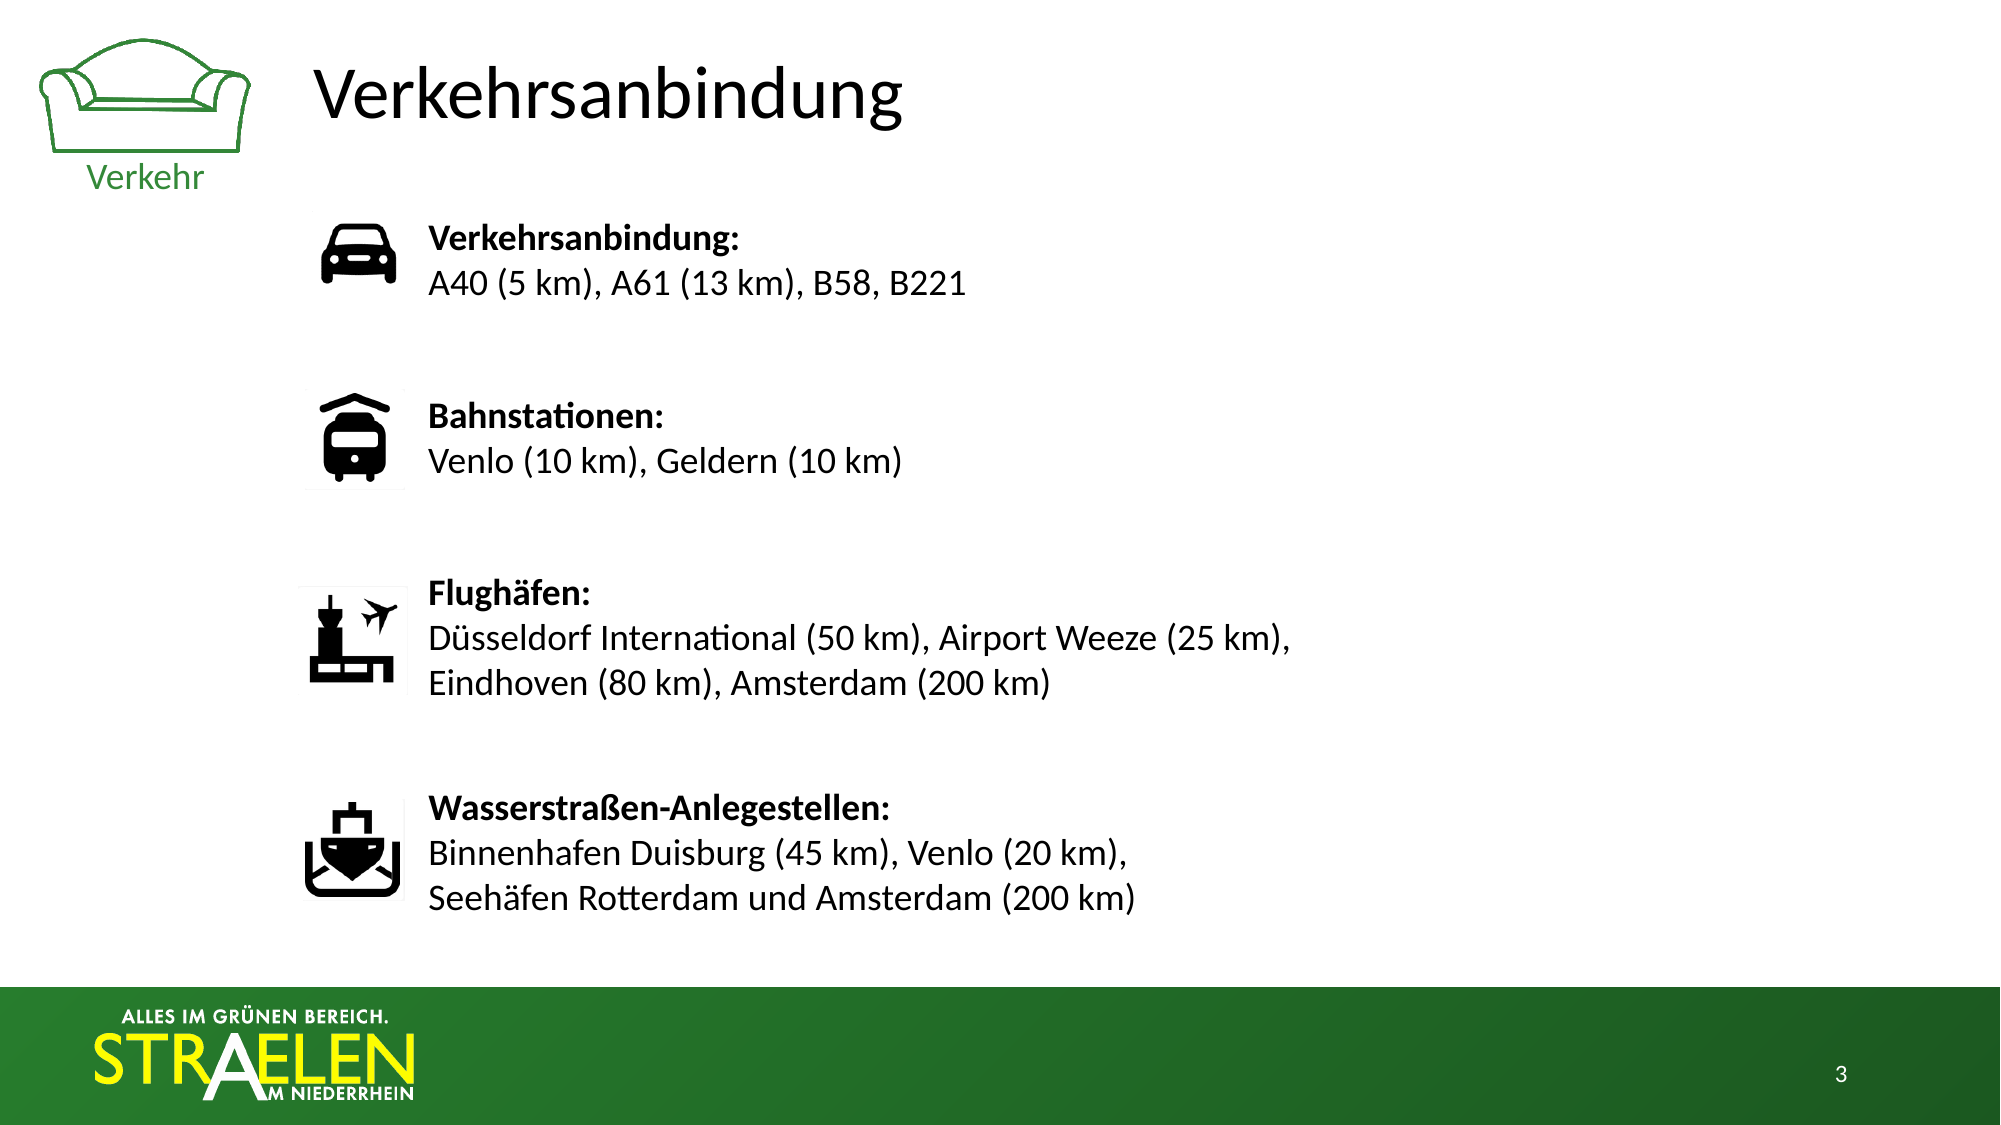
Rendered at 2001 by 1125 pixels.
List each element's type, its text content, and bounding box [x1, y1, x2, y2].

text_box Verkehrsanbindung: A40 (5 km), A61 (13 km), B58, B221 [413, 205, 1543, 311]
text_box Bahnstationen: Venlo (10 km), Geldern (10 km) [413, 383, 1509, 488]
slide_number 3 [1412, 1042, 1863, 1103]
picture [24, 31, 262, 163]
text_box Verkehr [53, 144, 238, 205]
picture [303, 799, 405, 901]
picture [298, 586, 408, 695]
text_box Flughäfen: Düsseldorf International (50 km), Airport Weeze (25 km), Eindhoven (80 km), Amsterdam (200 km) [413, 560, 1626, 711]
text_box Wasserstraßen-Anlegestellen: Binnenhafen Duisburg (45 km), Venlo (20 km), Seehäfen Rotterdam und Amsterdam (200 km) [413, 775, 1567, 926]
title Verkehrsanbindung [298, 45, 1910, 177]
picture [76, 989, 439, 1121]
picture [312, 209, 404, 297]
picture [305, 389, 405, 490]
